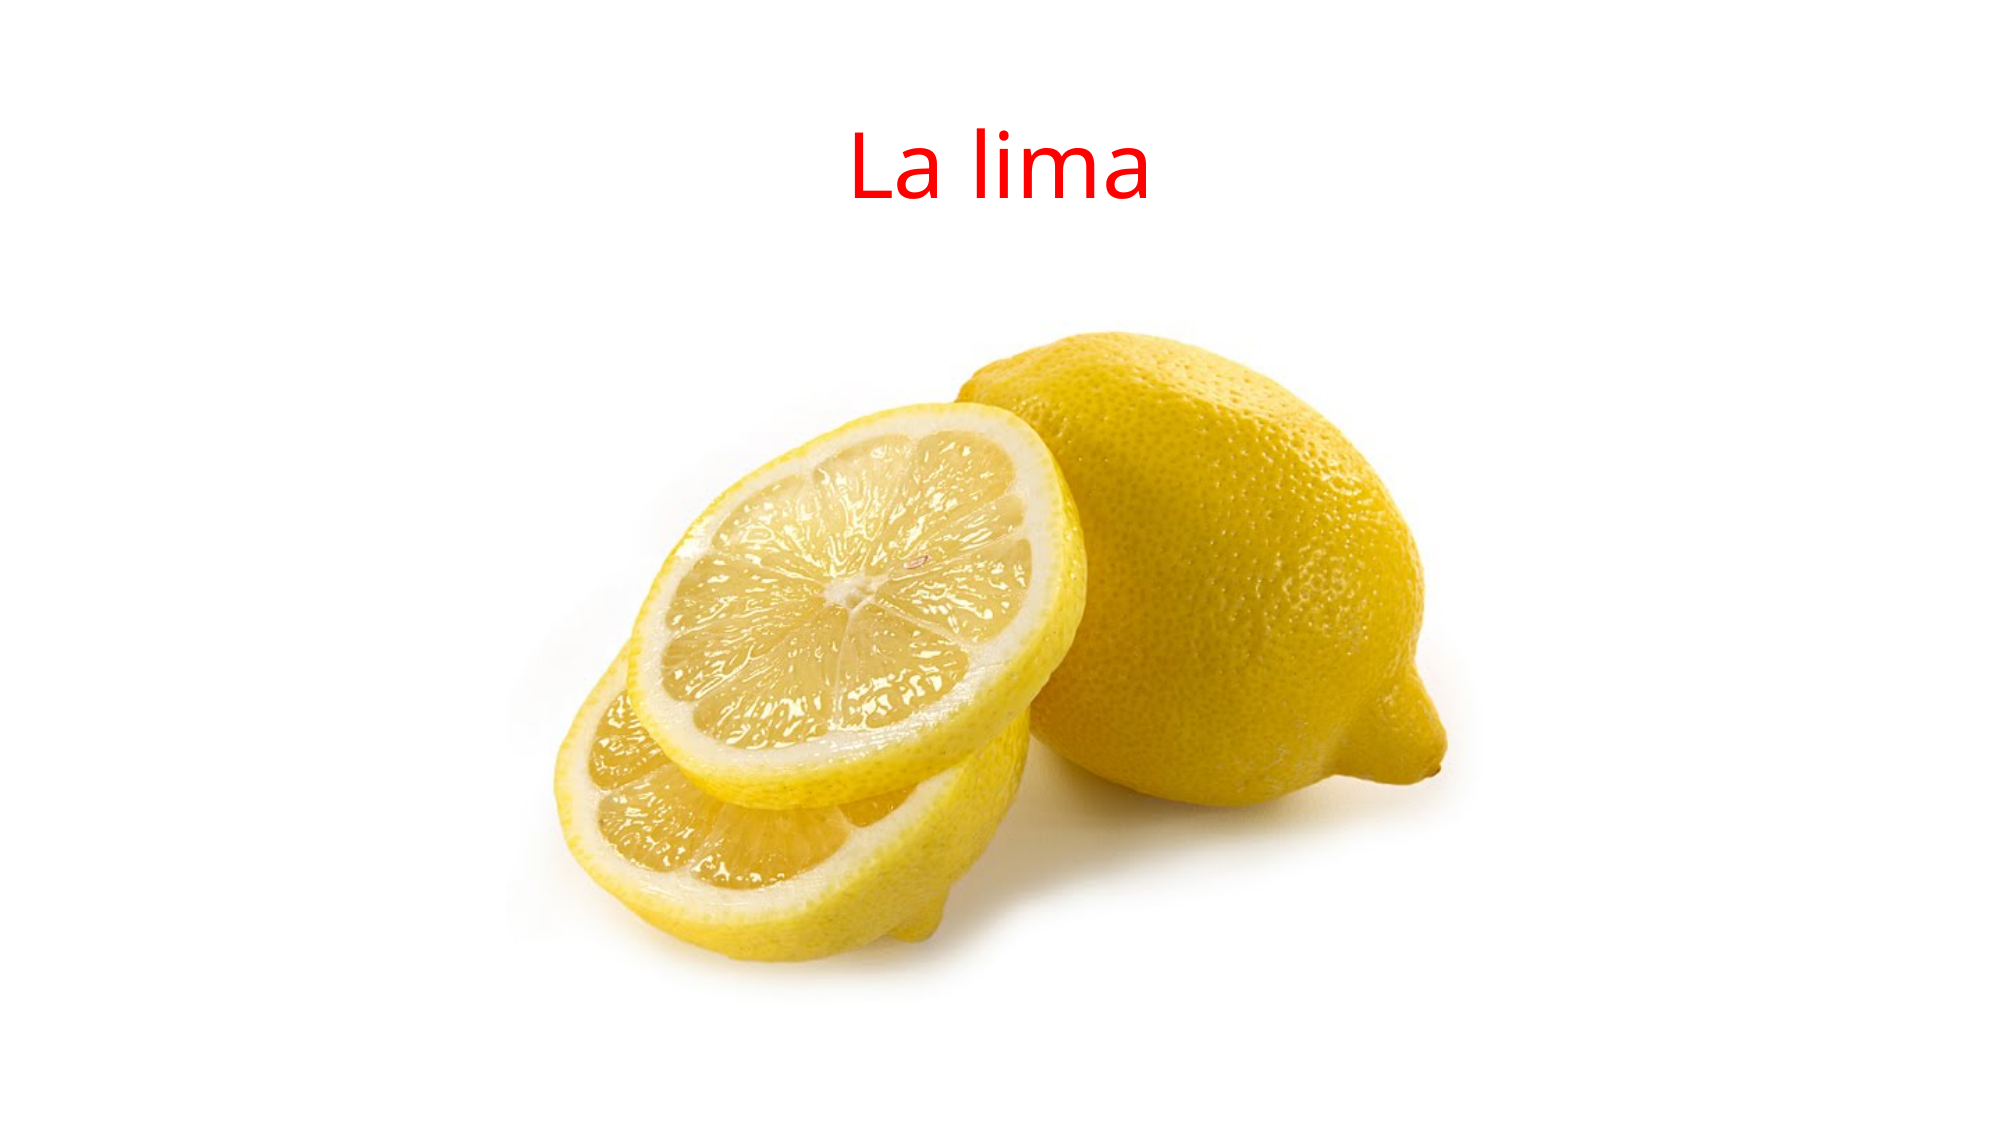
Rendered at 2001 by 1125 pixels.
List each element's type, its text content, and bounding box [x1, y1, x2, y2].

title La lima [137, 59, 1863, 278]
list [506, 299, 1494, 1014]
